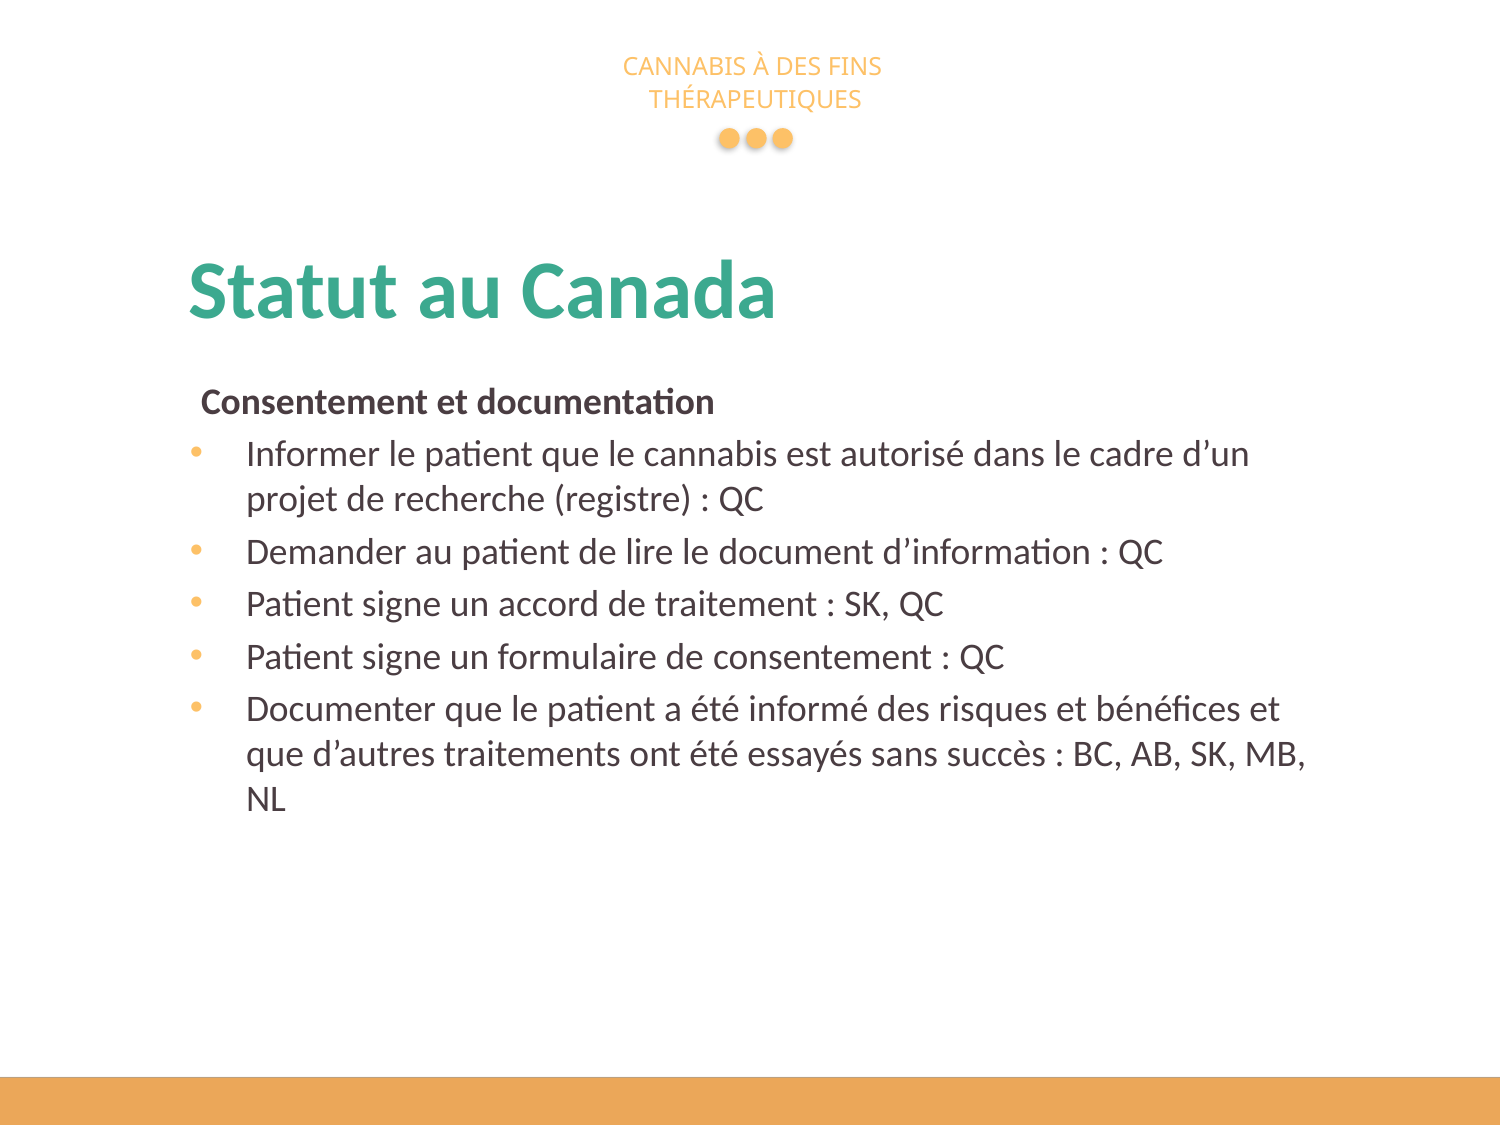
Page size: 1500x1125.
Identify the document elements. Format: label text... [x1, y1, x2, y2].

title Statut au Canada [174, 228, 1338, 338]
list Consentement et documentation Informer le patient que le cannabis est autorisé dans le cadre d’un projet de recherche (registre) : QC Demander au patient de lire le document d’information : QC Patient signe un accord de traitement : SK, QC Patient signe un formulaire de consentement : QC Documenter que le patient a été informé des risques et bénéfices et que d’autres traitements ont été essayés sans succès : BC, AB, SK, MB, NL [175, 369, 1339, 850]
